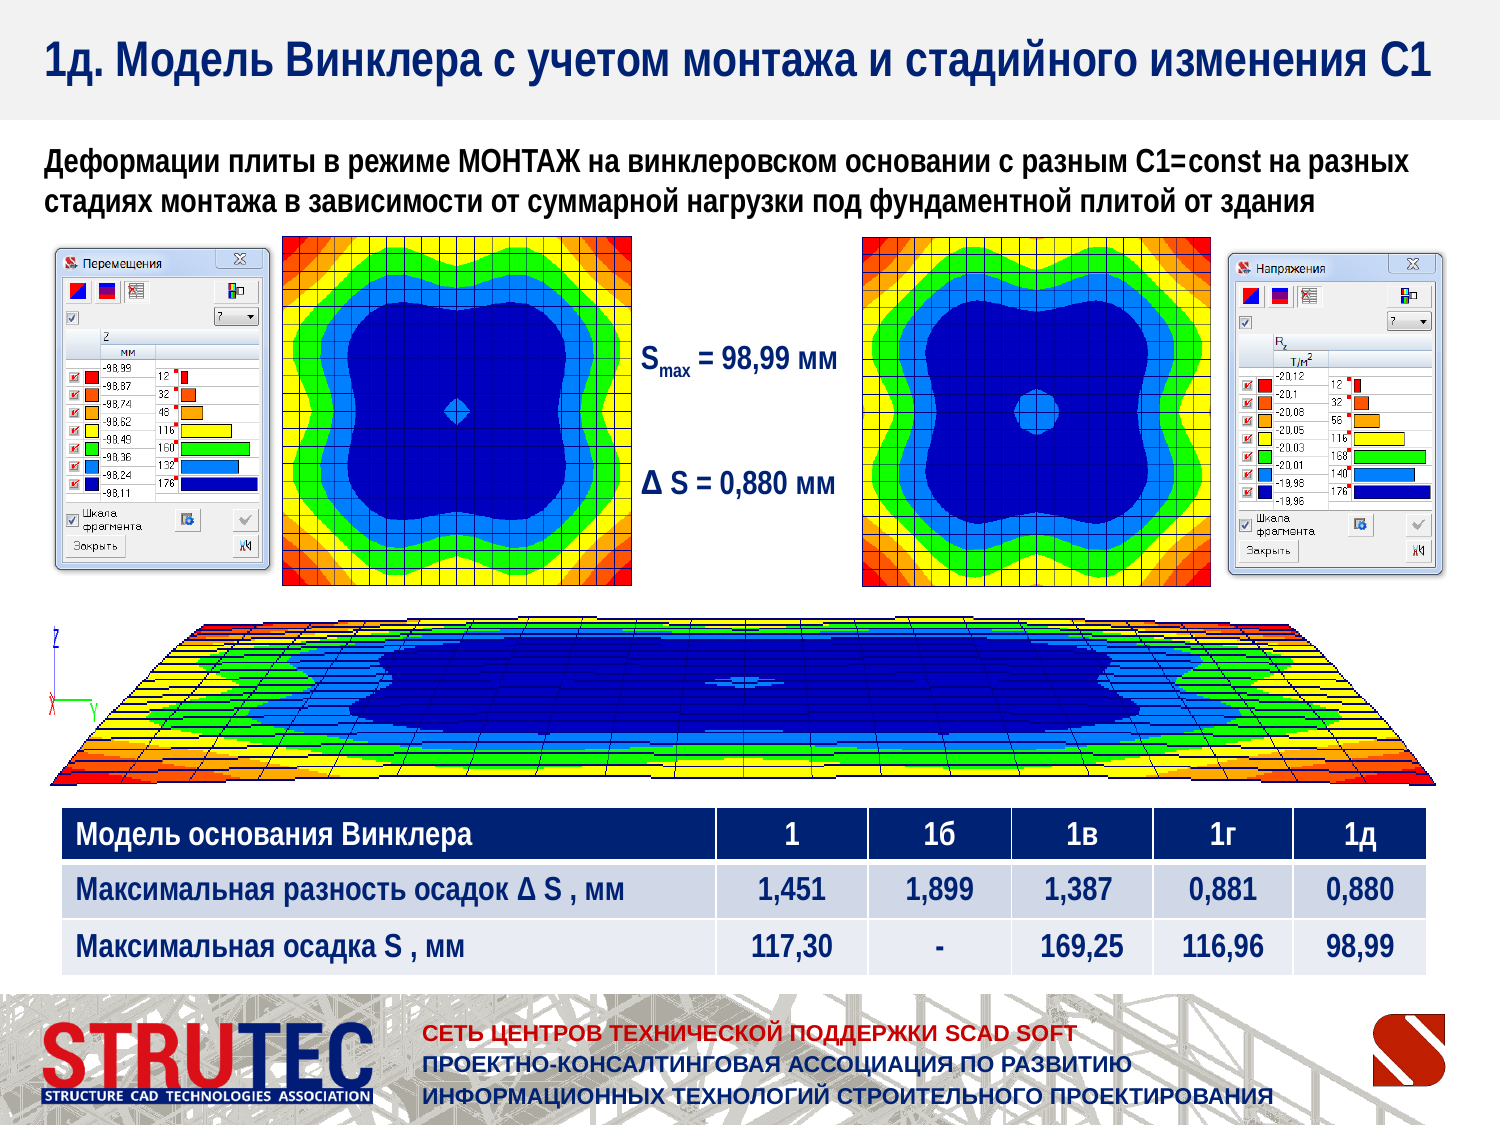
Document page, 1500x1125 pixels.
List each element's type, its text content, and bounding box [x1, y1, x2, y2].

picture [0, 994, 1500, 1125]
table_cell 1,387 [1012, 865, 1152, 918]
table_cell 117,30 [717, 920, 867, 975]
table_cell Максимальная разность осадок Δ S , мм [62, 865, 715, 918]
table_header 1в [1012, 809, 1152, 859]
table_header Модель основания Винклера [62, 809, 715, 859]
table_cell 0,881 [1154, 865, 1292, 918]
table_cell 116,96 [1154, 920, 1292, 975]
table_header 1г [1154, 809, 1292, 859]
text_box 1д. Модель Винклера с учетом монтажа и стадийного изменения С1 [29, 19, 1471, 79]
text_box Smax = 98,99 мм Δ S = 0,880 мм [641, 328, 850, 509]
text_box [0, 0, 1500, 122]
table_cell 1,899 [869, 865, 1011, 918]
picture [856, 230, 1448, 592]
table_header 1б [869, 809, 1011, 859]
picture [41, 594, 1448, 802]
table_cell 98,99 [1294, 920, 1426, 975]
table_header 1д [1294, 809, 1426, 859]
table_header 1 [717, 809, 867, 859]
text_box Деформации плиты в режиме МОНТАЖ на винклеровском основании с разным С1=const на разных стадиях монтажа в зависимости от суммарной нагрузки под фундаментной плитой от здания [29, 132, 1436, 227]
table_cell 0,880 [1294, 865, 1426, 918]
picture [45, 230, 637, 592]
table_cell 1,451 [717, 865, 867, 918]
table_cell - [869, 920, 1011, 975]
table_cell 169,25 [1012, 920, 1152, 975]
table_cell Максимальная осадка S , мм [62, 920, 715, 975]
